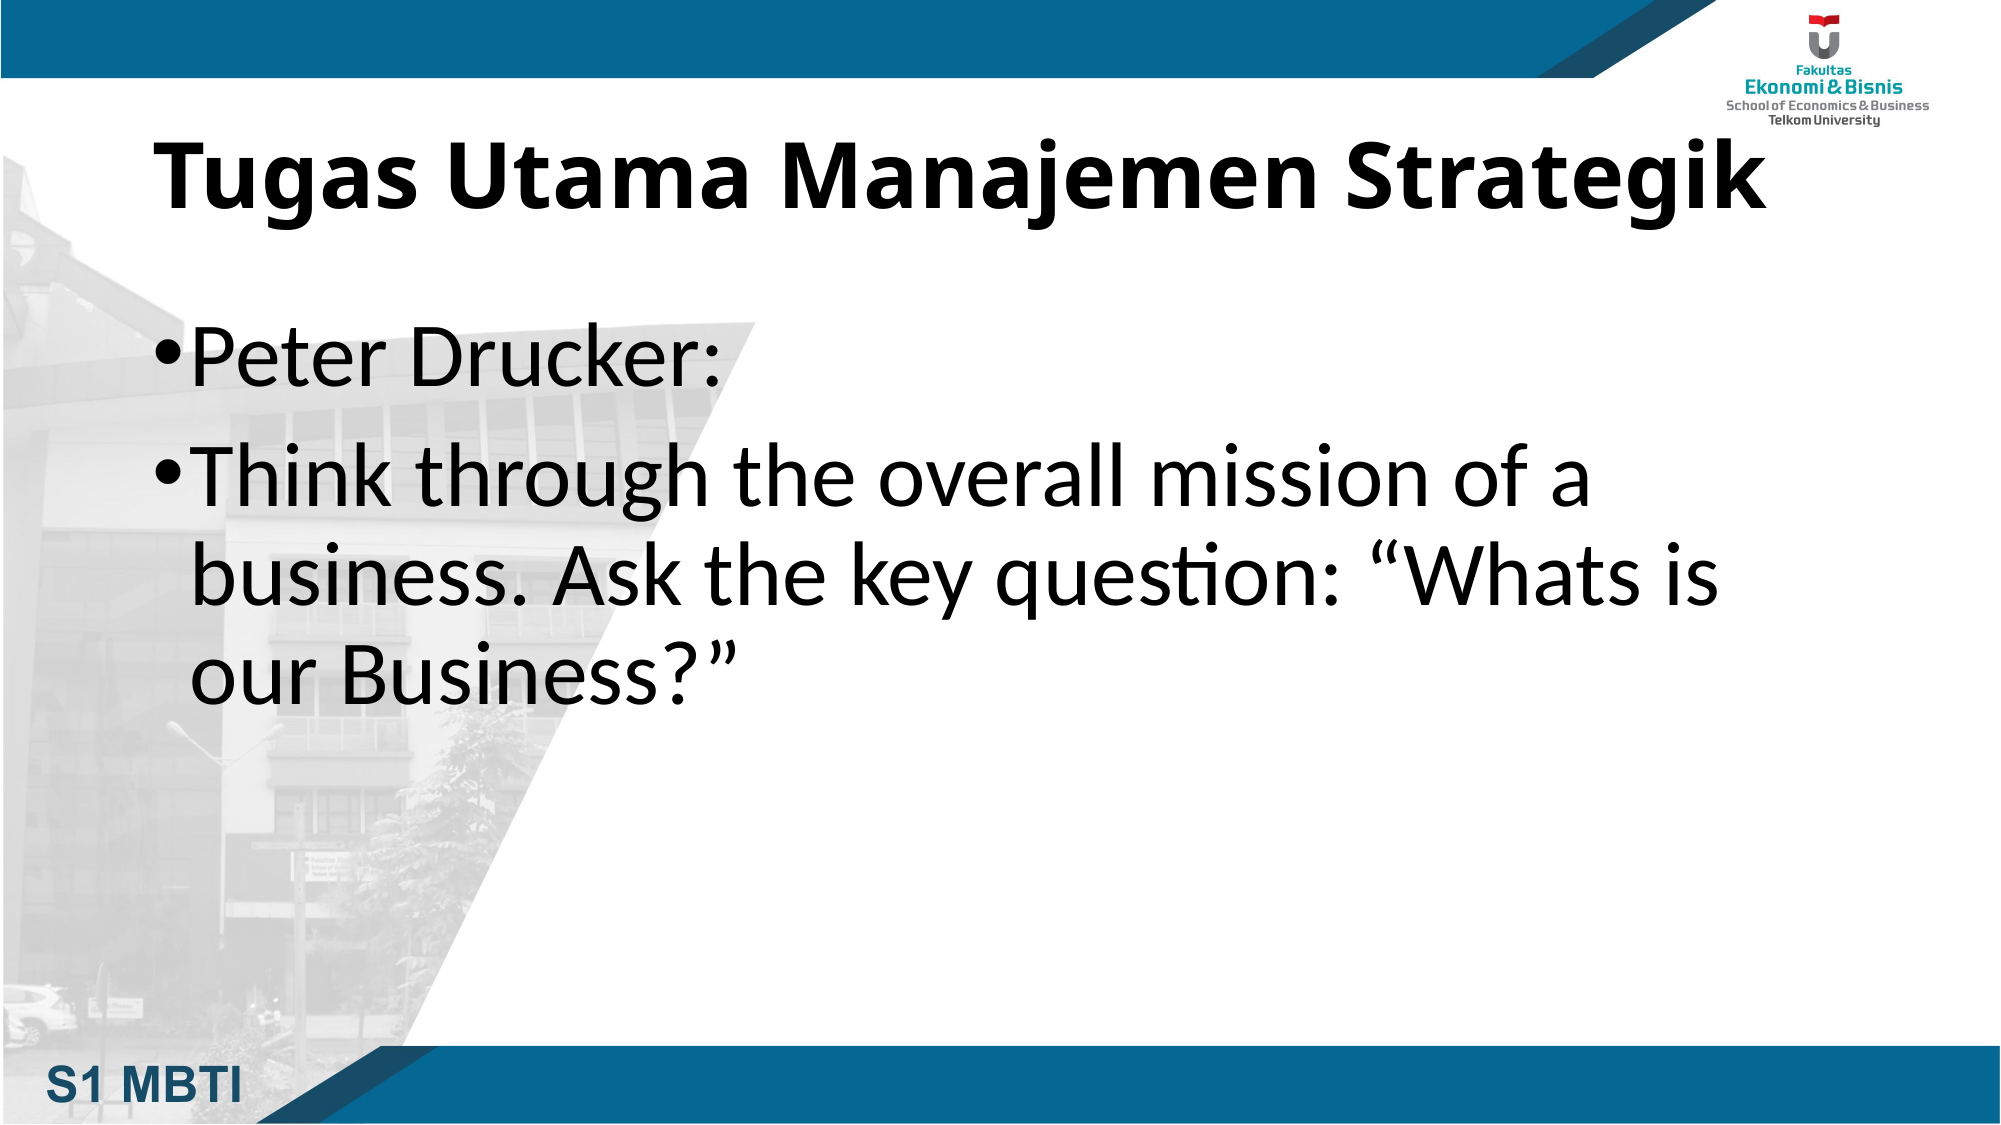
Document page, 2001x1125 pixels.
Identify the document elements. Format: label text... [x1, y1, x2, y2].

picture [0, 0, 2000, 1125]
list Peter Drucker: Think through the overall mission of a business. Ask the key question: “Whats is our Business?” [137, 299, 1863, 1014]
title Tugas Utama Manajemen Strategik [137, 79, 1863, 278]
